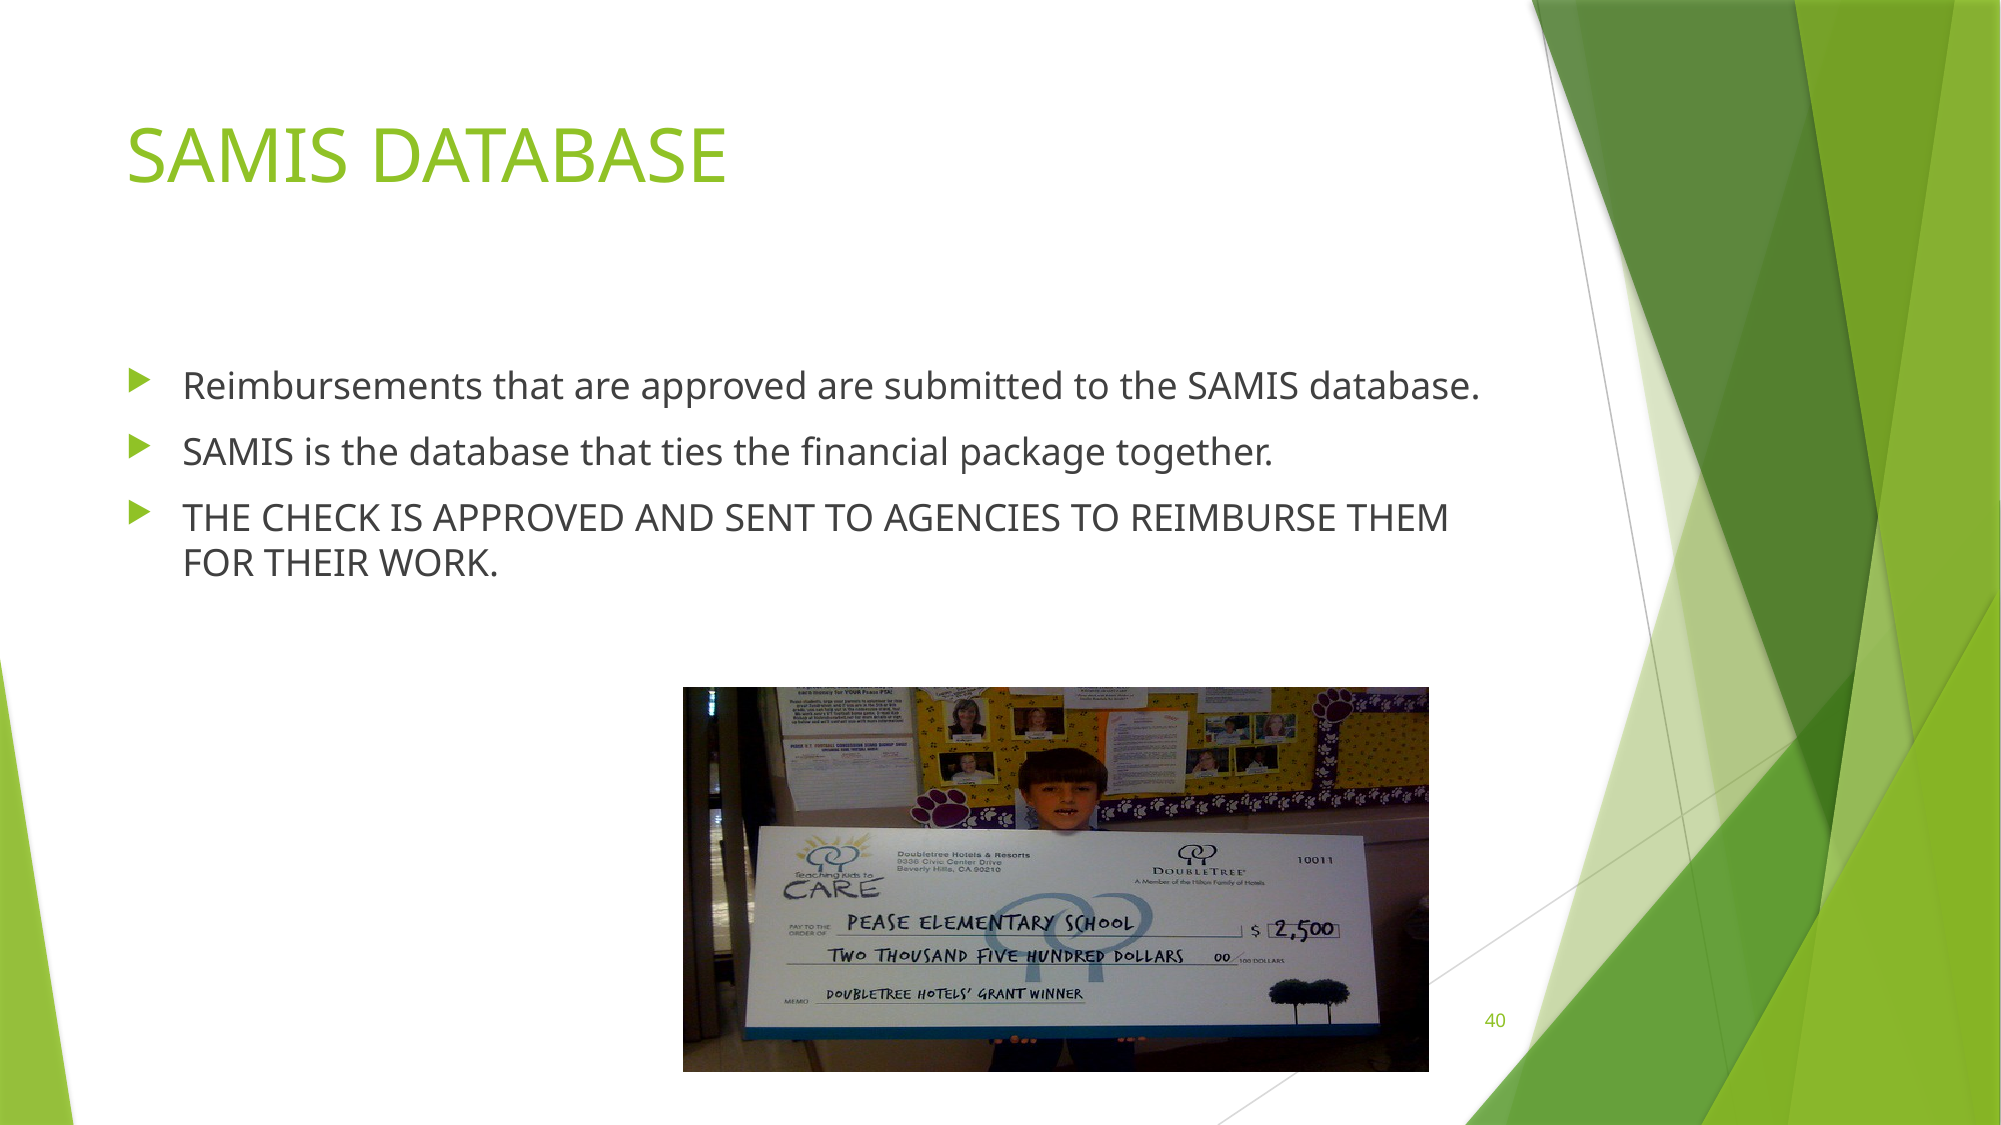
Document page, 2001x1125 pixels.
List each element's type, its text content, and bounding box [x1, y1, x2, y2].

slide_number 40 [1432, 991, 1522, 1051]
list Reimbursements that are approved are submitted to the SAMIS database. SAMIS is the database that ties the financial package together. THE CHECK IS APPROVED AND SENT TO AGENCIES TO REIMBURSE THEM FOR THEIR WORK. [111, 354, 1522, 992]
picture [682, 687, 1429, 1072]
title SAMIS DATABASE [111, 99, 1522, 317]
